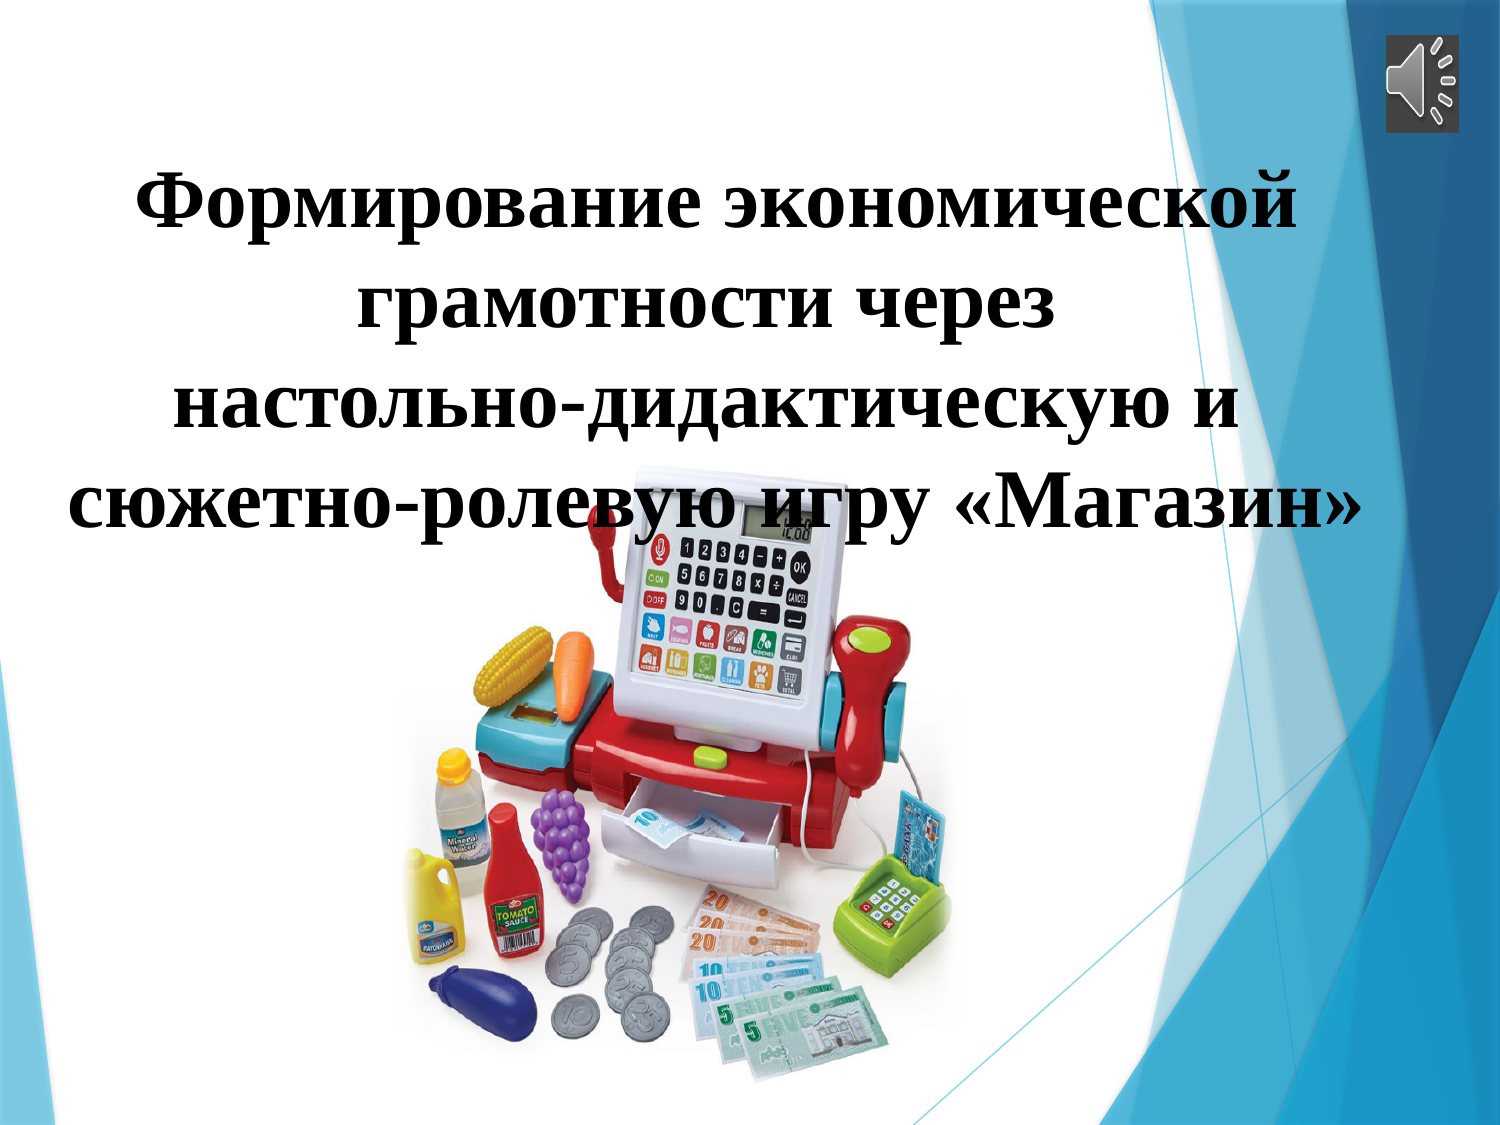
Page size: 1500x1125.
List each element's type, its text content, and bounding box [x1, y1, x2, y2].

picture [396, 454, 963, 1095]
picture [1384, 33, 1461, 135]
text_box Формирование экономической грамотности через настольно-дидактическую и сюжетно-ролевую игру «Магазин» [25, 136, 1409, 552]
